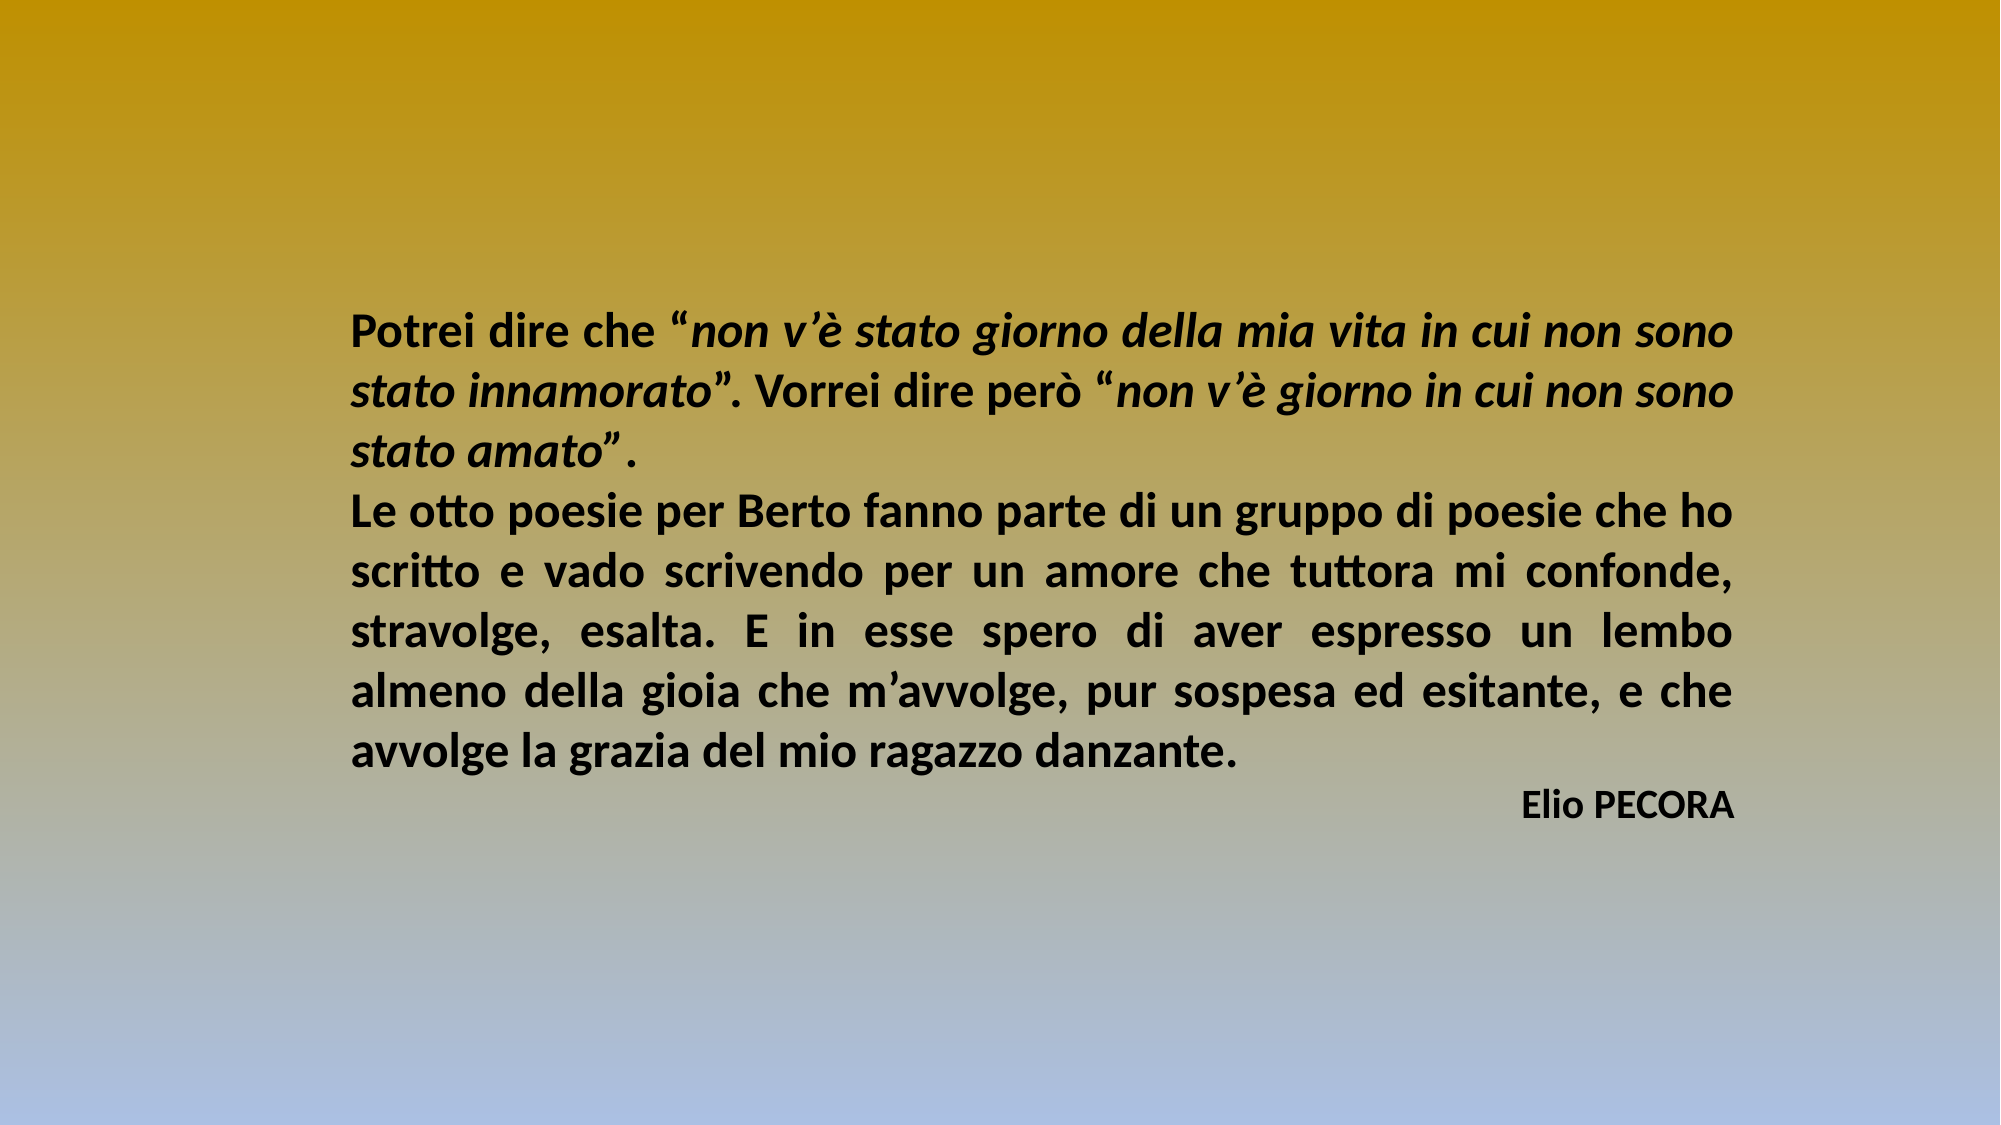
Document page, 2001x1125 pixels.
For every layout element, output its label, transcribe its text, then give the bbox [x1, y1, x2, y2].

text_box Potrei dire che “non v’è stato giorno della mia vita in cui non sono stato innamorato”. Vorrei dire però “non v’è giorno in cui non sono stato amato”. Le otto poesie per Berto fanno parte di un gruppo di poesie che ho scritto e vado scrivendo per un amore che tuttora mi confonde, stravolge, esalta. E in esse spero di aver espresso un lembo almeno della gioia che m’avvolge, pur sospesa ed esitante, e che avvolge la grazia del mio ragazzo danzante. Elio PECORA [335, 289, 1750, 835]
